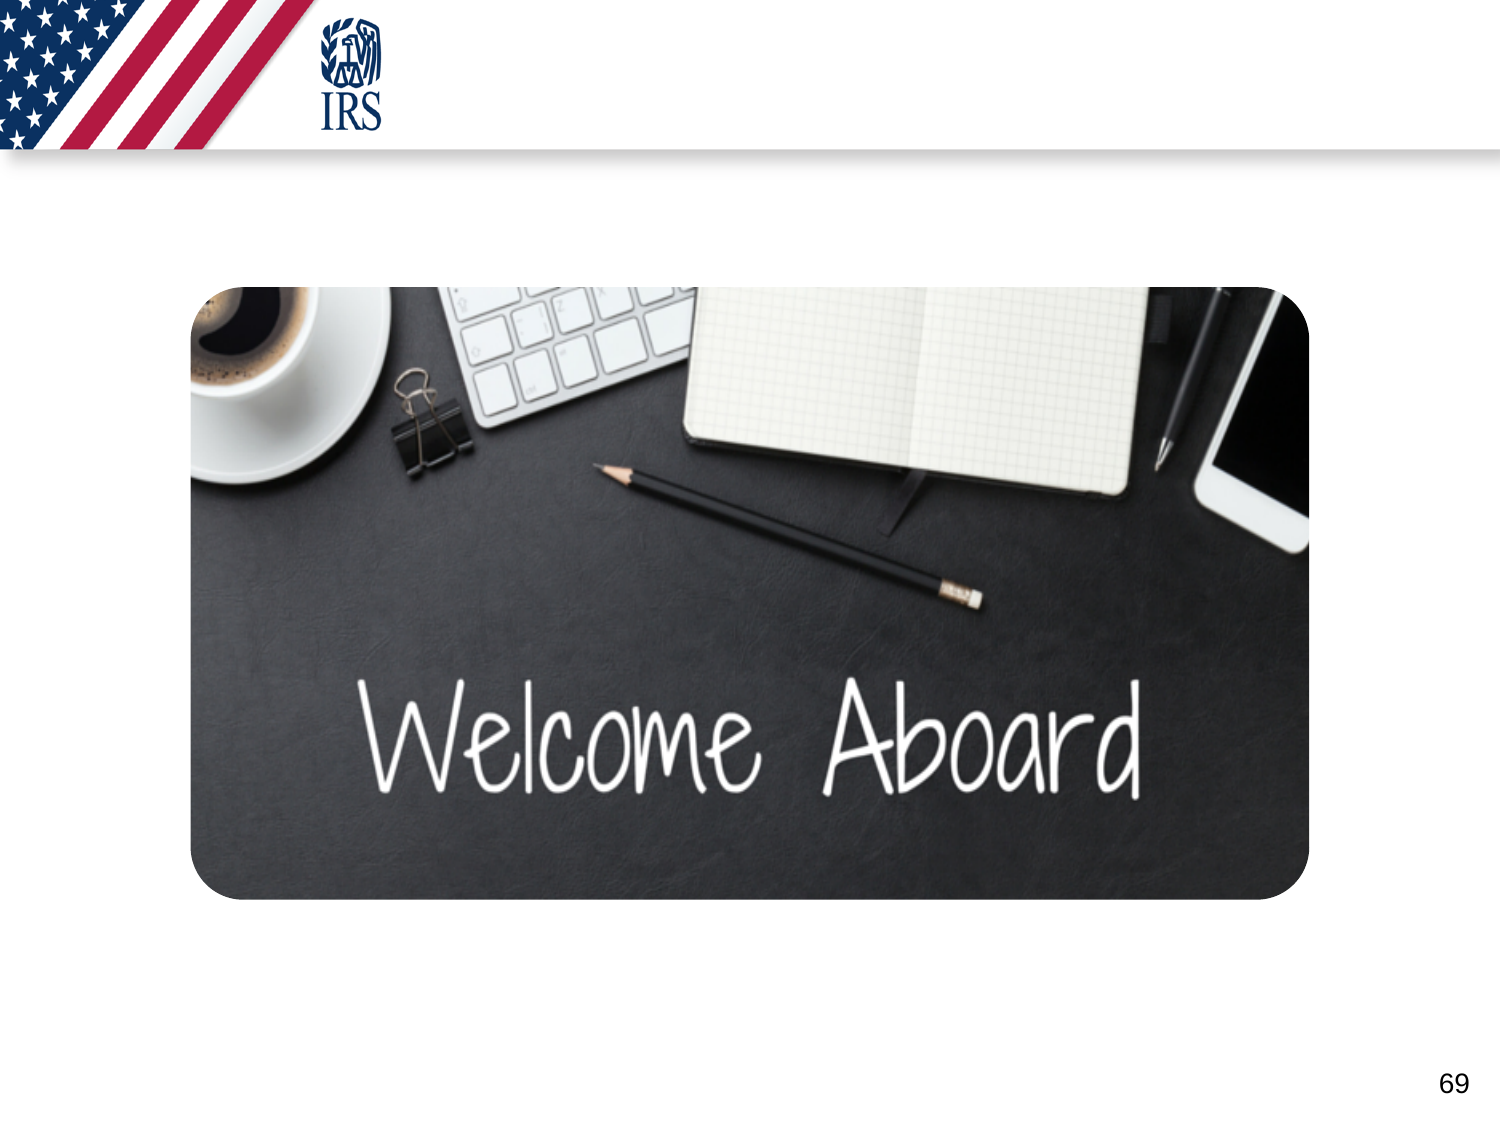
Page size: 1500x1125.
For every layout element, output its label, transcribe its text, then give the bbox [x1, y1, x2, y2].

slide_number 69 [1417, 1052, 1492, 1113]
picture [0, 0, 1500, 1125]
